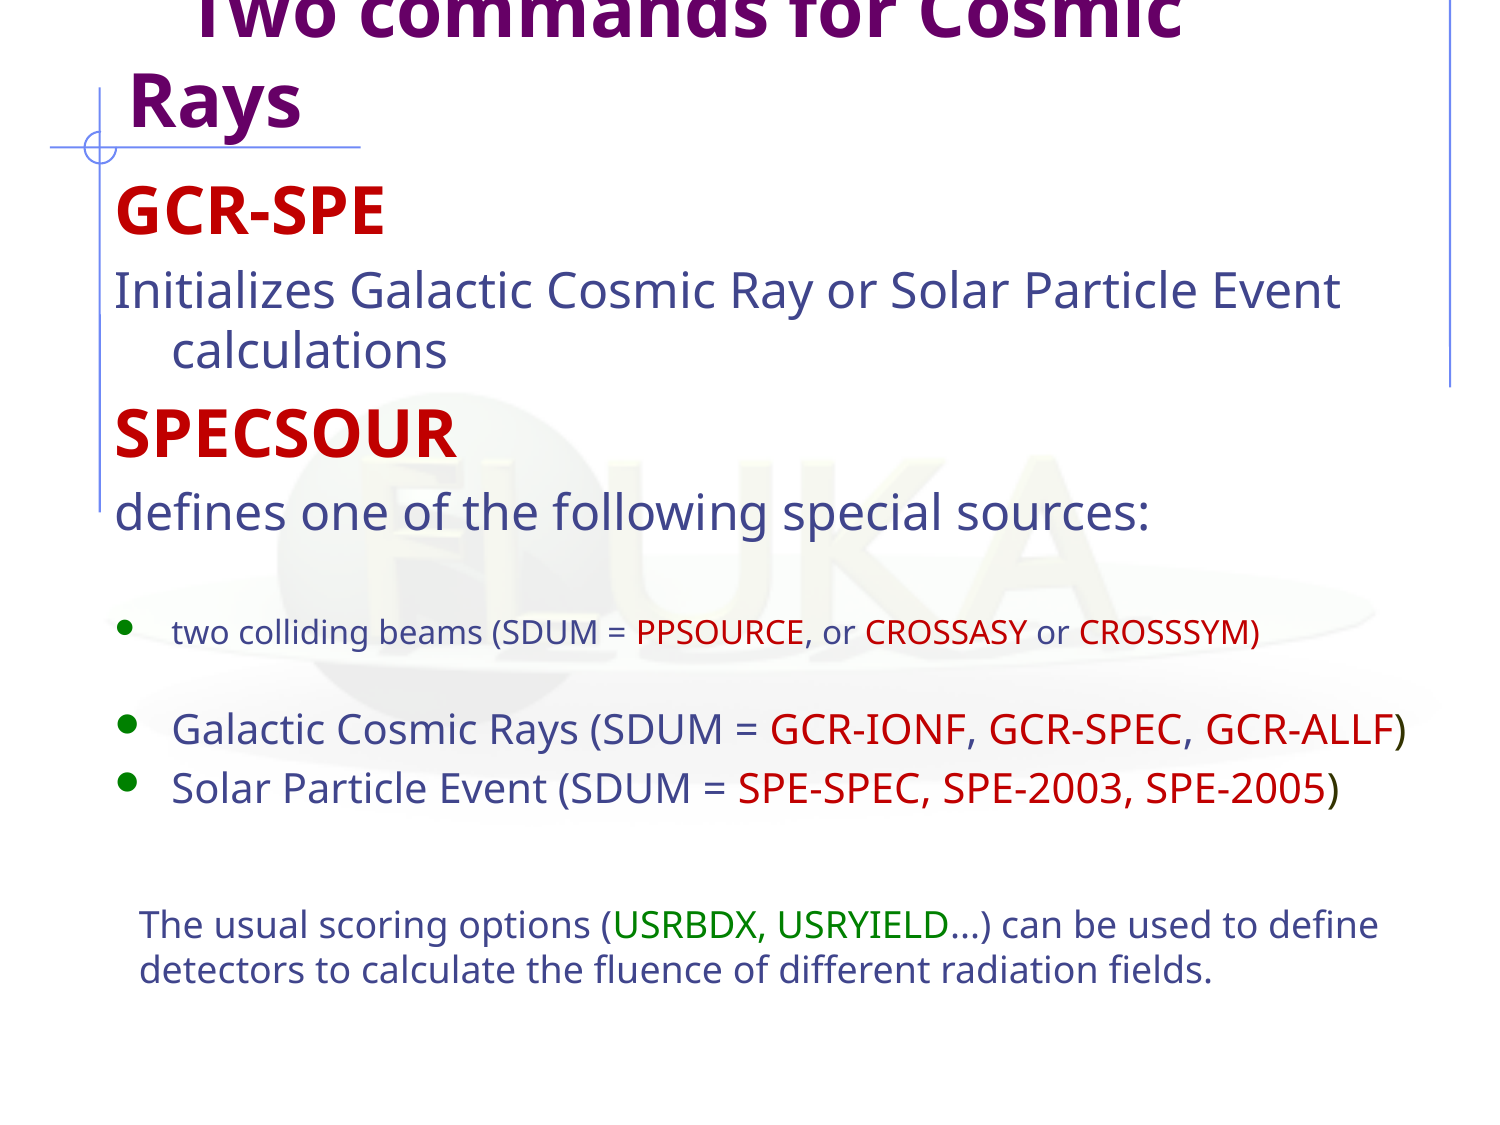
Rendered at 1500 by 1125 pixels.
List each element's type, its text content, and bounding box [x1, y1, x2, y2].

list GCR-SPE Initializes Galactic Cosmic Ray or Solar Particle Event calculations SPECSOUR defines one of the following special sources: two colliding beams (SDUM = PPSOURCE, or CROSSASY or CROSSSYM) Galactic Cosmic Rays (SDUM = GCR-IONF, GCR-SPEC, GCR-ALLF) Solar Particle Event (SDUM = SPE-SPEC, SPE-2003, SPE-2005) [99, 160, 1500, 1012]
text_box The usual scoring options (USRBDX, USRYIELD...) can be used to define detectors to calculate the fluence of different radiation fields. [123, 893, 1447, 999]
title Two commands for Cosmic Rays [112, 49, 1388, 151]
